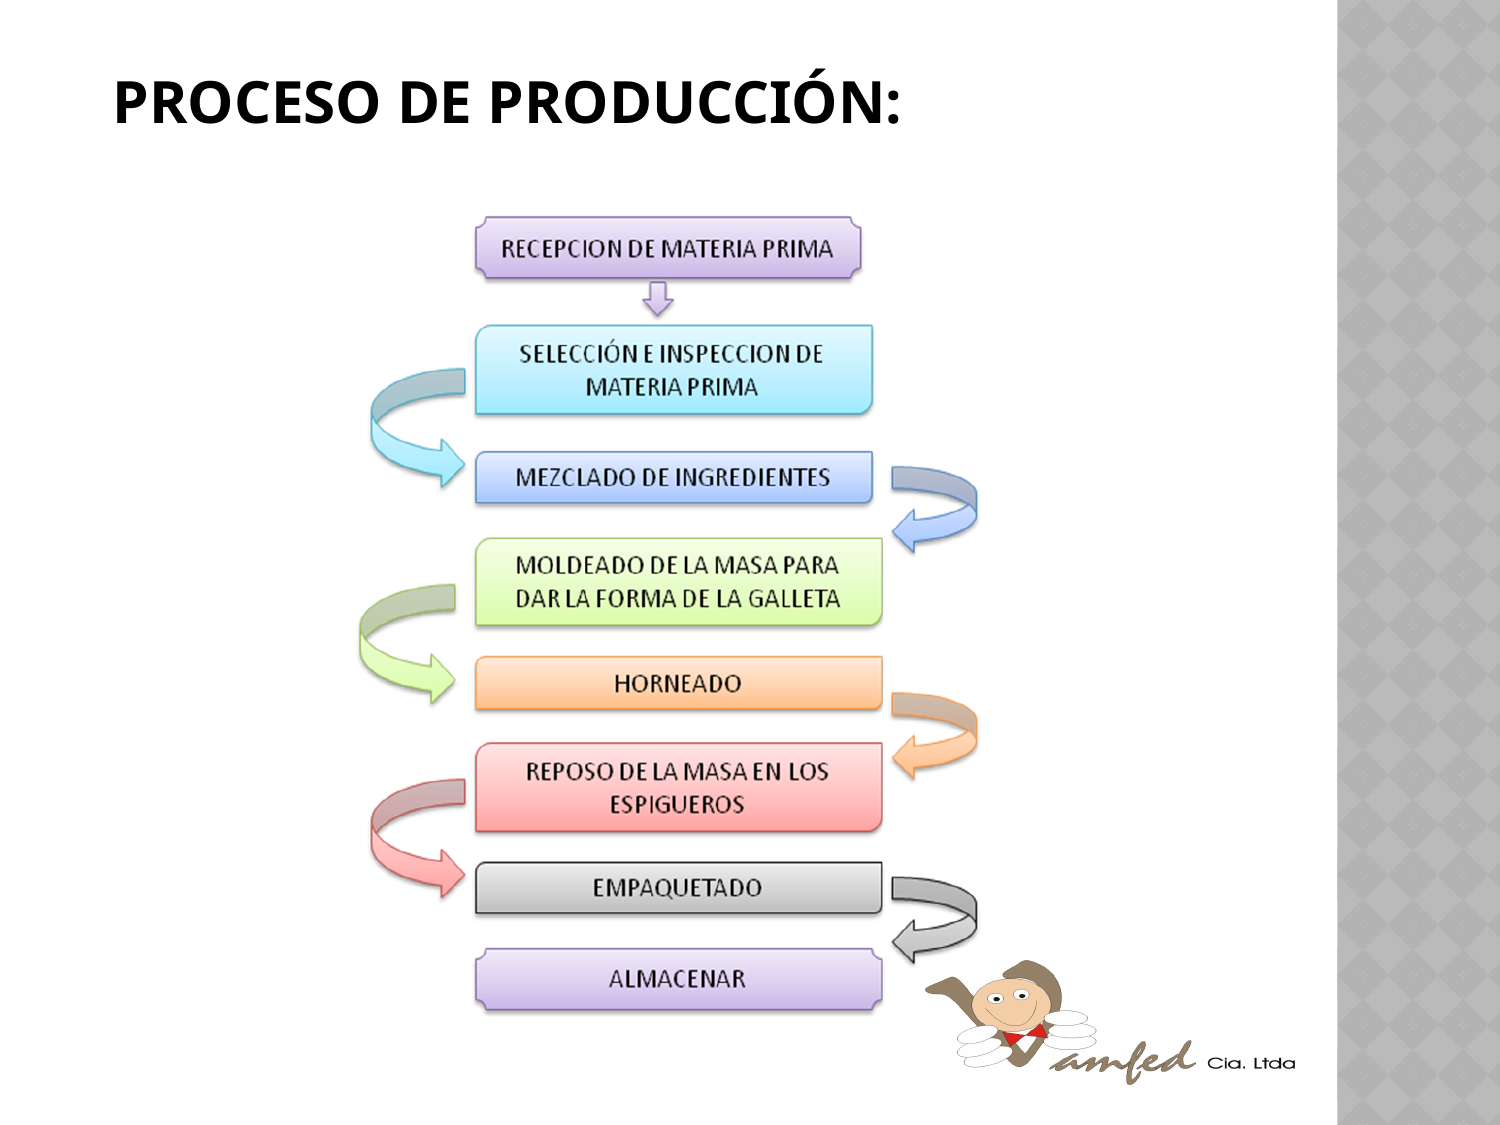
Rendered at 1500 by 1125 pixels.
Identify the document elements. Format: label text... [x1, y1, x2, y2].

title Proceso de producción: [58, 46, 957, 135]
picture [351, 210, 985, 1022]
table_header [1337, 0, 1500, 1125]
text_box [925, 960, 1295, 1085]
